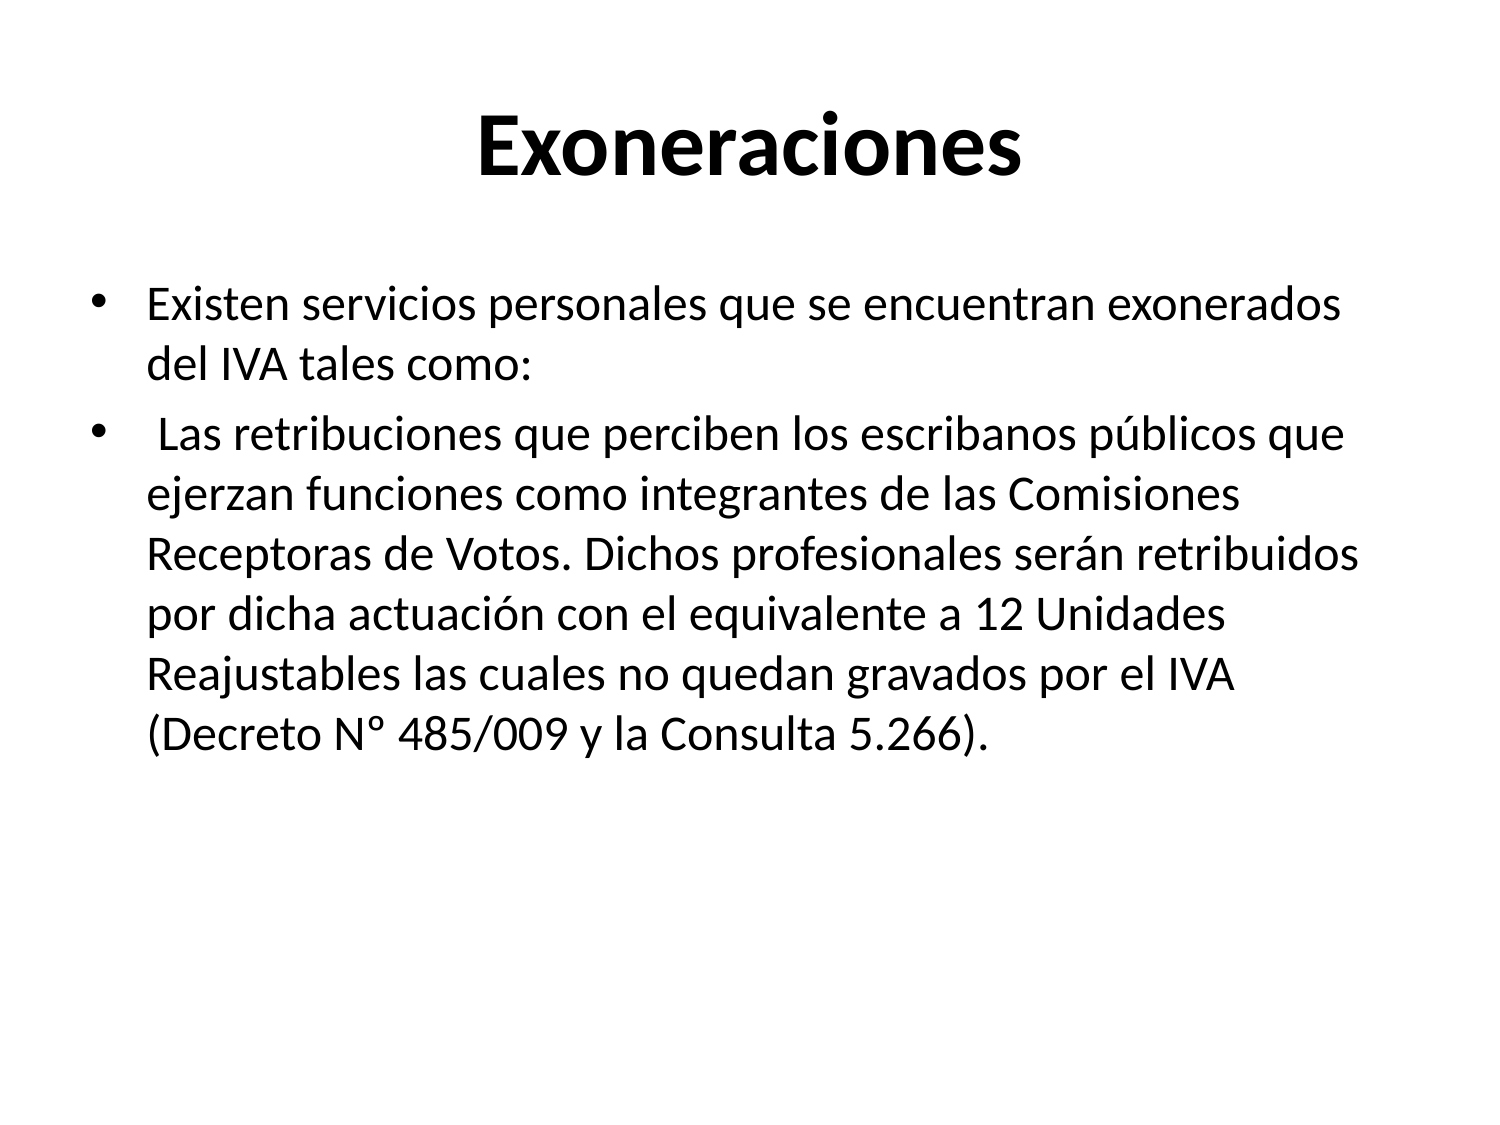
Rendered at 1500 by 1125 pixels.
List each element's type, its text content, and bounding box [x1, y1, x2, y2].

title Exoneraciones [75, 45, 1425, 233]
list Existen servicios personales que se encuentran exonerados del IVA tales como: Las retribuciones que perciben los escribanos públicos que ejerzan funciones como integrantes de las Comisiones Receptoras de Votos. Dichos profesionales serán retribuidos por dicha actuación con el equivalente a 12 Unidades Reajustables las cuales no quedan gravados por el IVA (Decreto Nº 485/009 y la Consulta 5.266). [75, 262, 1425, 1005]
